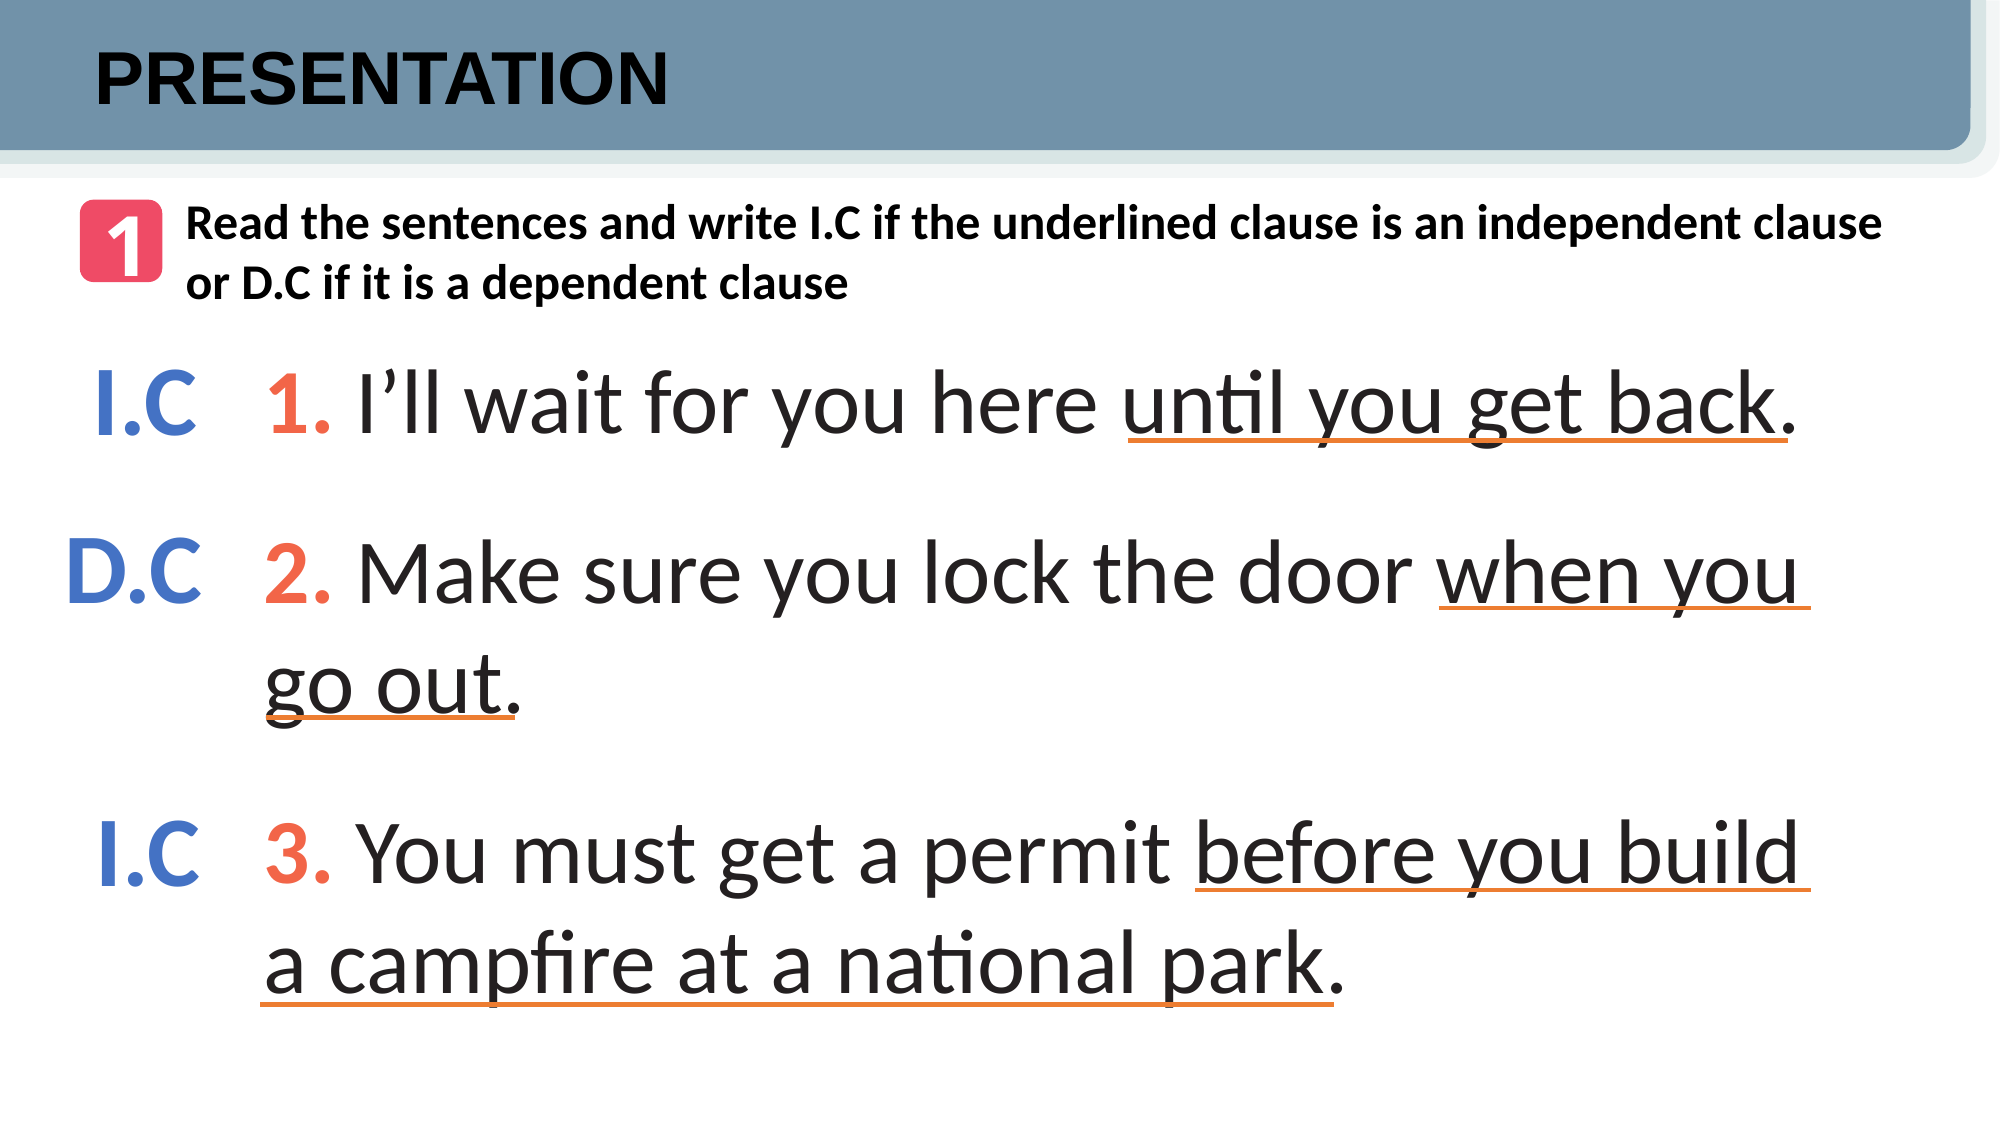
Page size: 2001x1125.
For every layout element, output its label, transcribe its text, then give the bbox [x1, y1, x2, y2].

text_box I.C [80, 778, 216, 914]
text_box [78, 199, 88, 282]
text_box I.C [77, 328, 213, 464]
text_box 1 [88, 185, 154, 301]
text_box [0, 0, 2000, 178]
text_box Read the sentences and write I.C if the underlined clause is an independent clause or D.C if it is a dependent clause [170, 182, 1921, 317]
text_box 1. I’ll wait for you here until you get back. 2. Make sure you lock the door when you go out. 3. You must get a permit before you build a campfire at a national park. [248, 334, 1843, 1125]
text_box [154, 199, 164, 282]
text_box D.C [49, 496, 219, 632]
